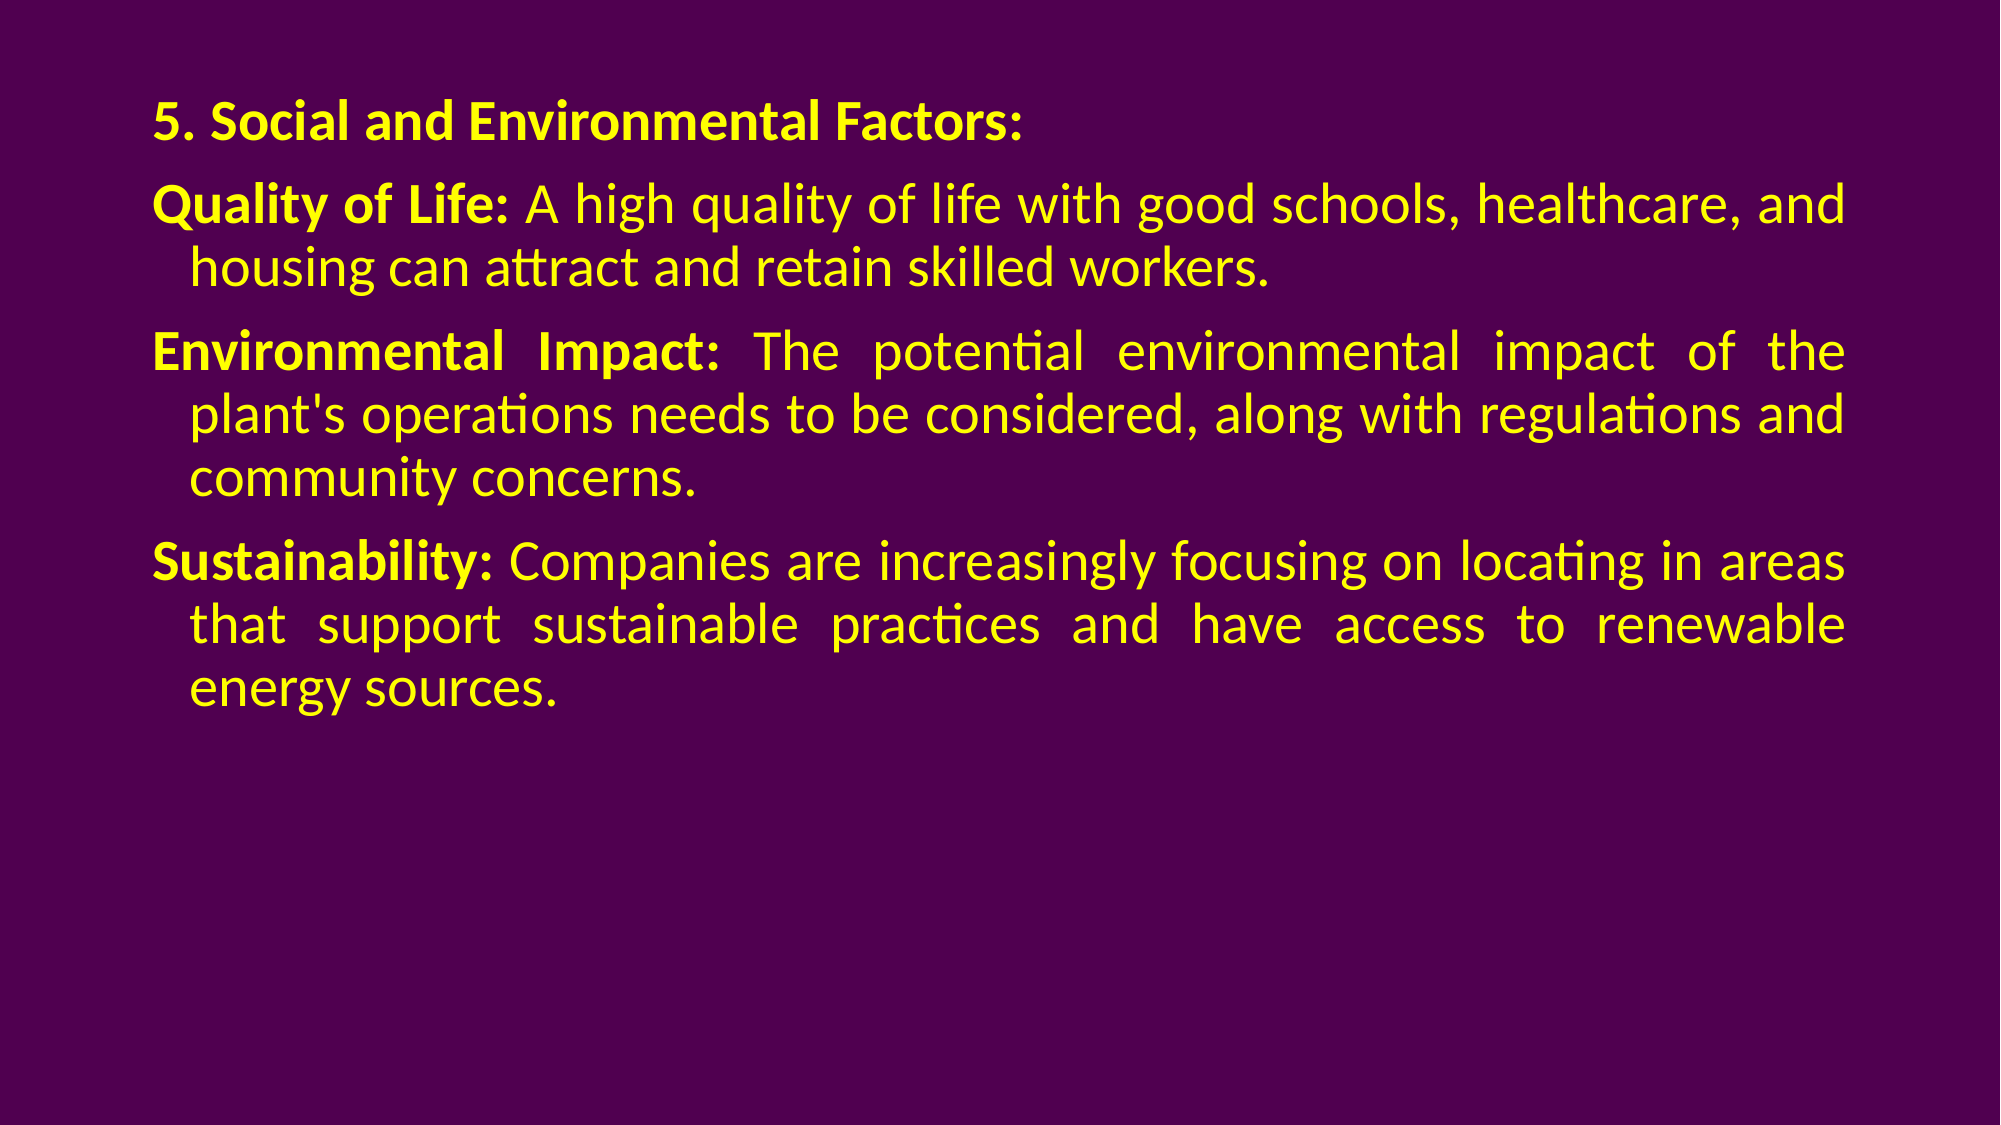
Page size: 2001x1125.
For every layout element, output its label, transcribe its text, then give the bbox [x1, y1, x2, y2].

list 5. Social and Environmental Factors: Quality of Life: A high quality of life with good schools, healthcare, and housing can attract and retain skilled workers. Environmental Impact: The potential environmental impact of the plant's operations needs to be considered, along with regulations and community concerns. Sustainability: Companies are increasingly focusing on locating in areas that support sustainable practices and have access to renewable energy sources. [137, 82, 1863, 1014]
